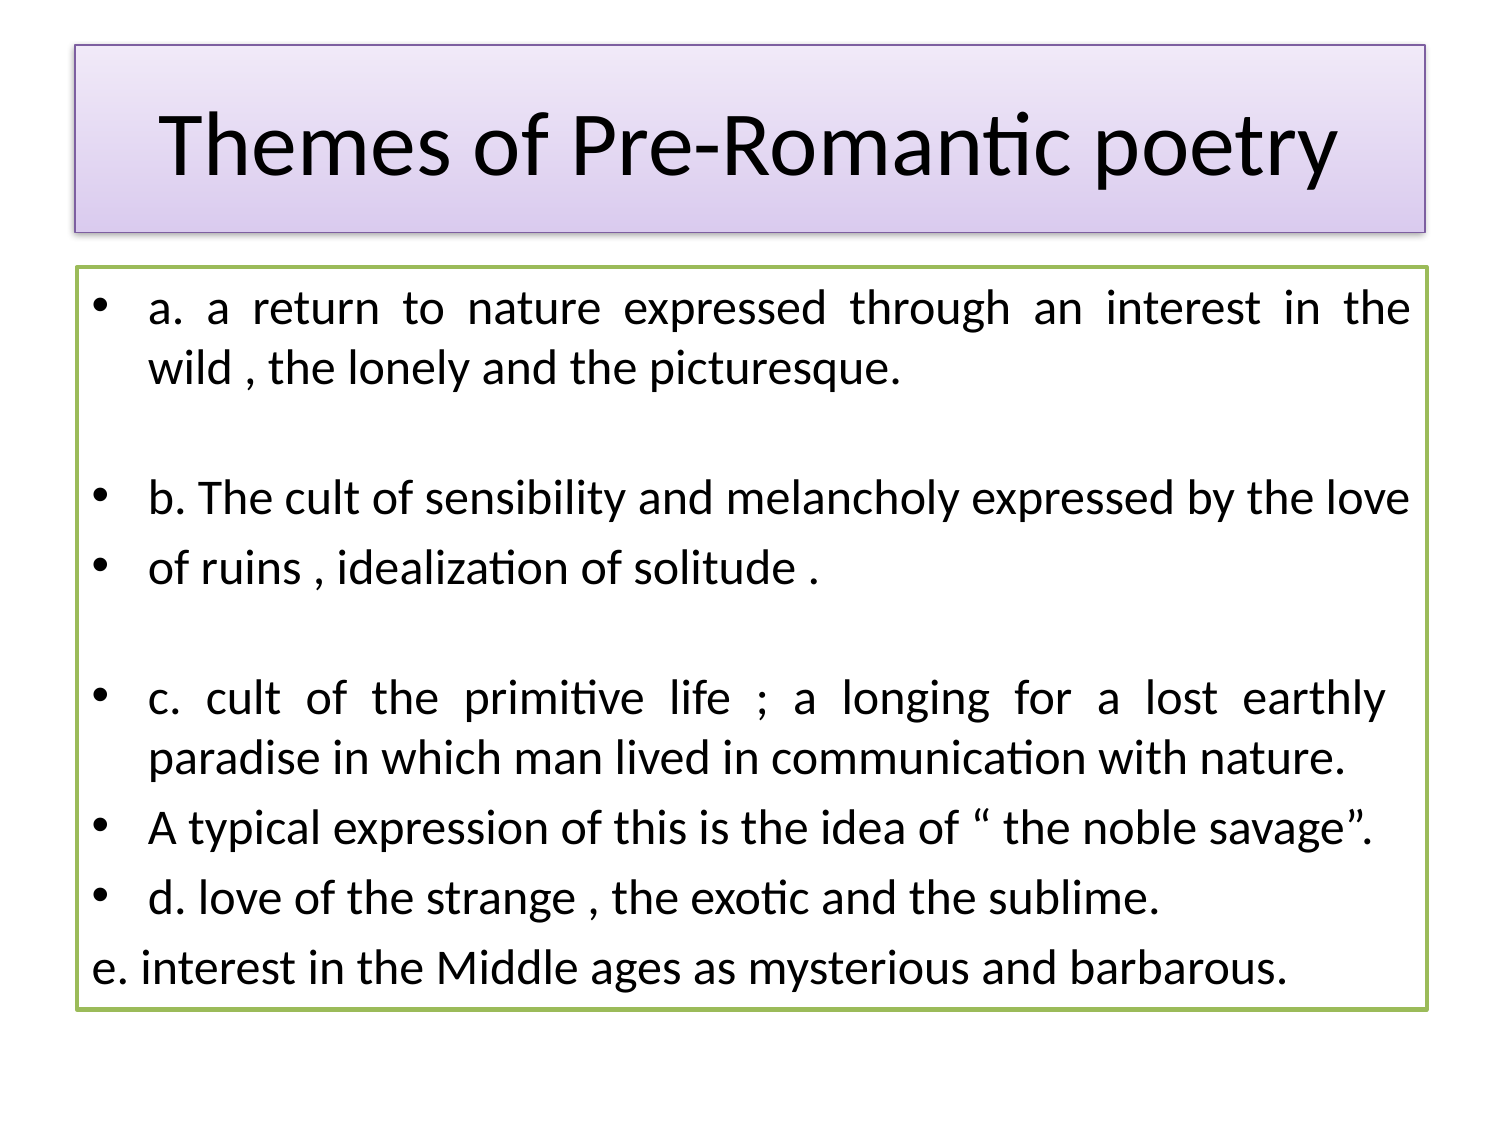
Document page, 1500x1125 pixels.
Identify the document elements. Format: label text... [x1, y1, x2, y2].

title Themes of Pre-Romantic poetry [74, 44, 1426, 233]
list a. a return to nature expressed through an interest in the wild , the lonely and the picturesque. b. The cult of sensibility and melancholy expressed by the love of ruins , idealization of solitude . c. cult of the primitive life ; a longing for a lost earthly paradise in which man lived in communication with nature. A typical expression of this is the idea of “ the noble savage”. d. love of the strange , the exotic and the sublime. e. interest in the Middle ages as mysterious and barbarous. [75, 265, 1429, 1012]
